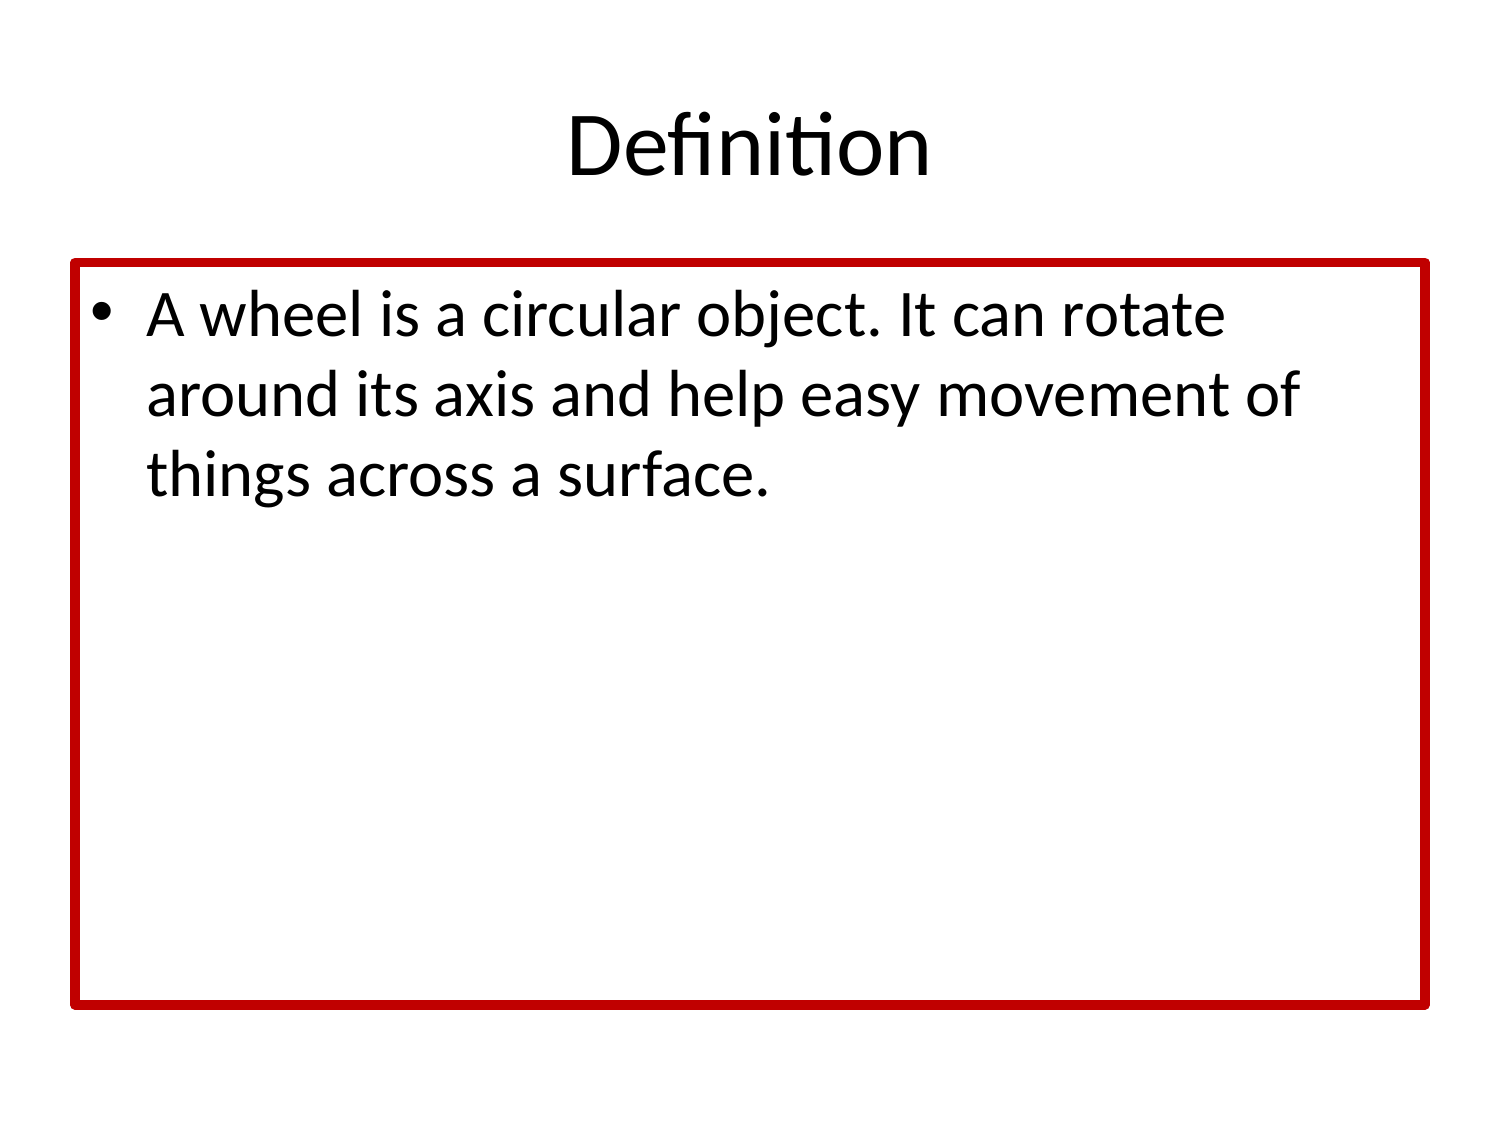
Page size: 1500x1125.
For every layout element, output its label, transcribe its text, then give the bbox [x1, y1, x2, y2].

title Definition [75, 45, 1425, 233]
list A wheel is a circular object. It can rotate around its axis and help easy movement of things across a surface. [75, 262, 1425, 1005]
